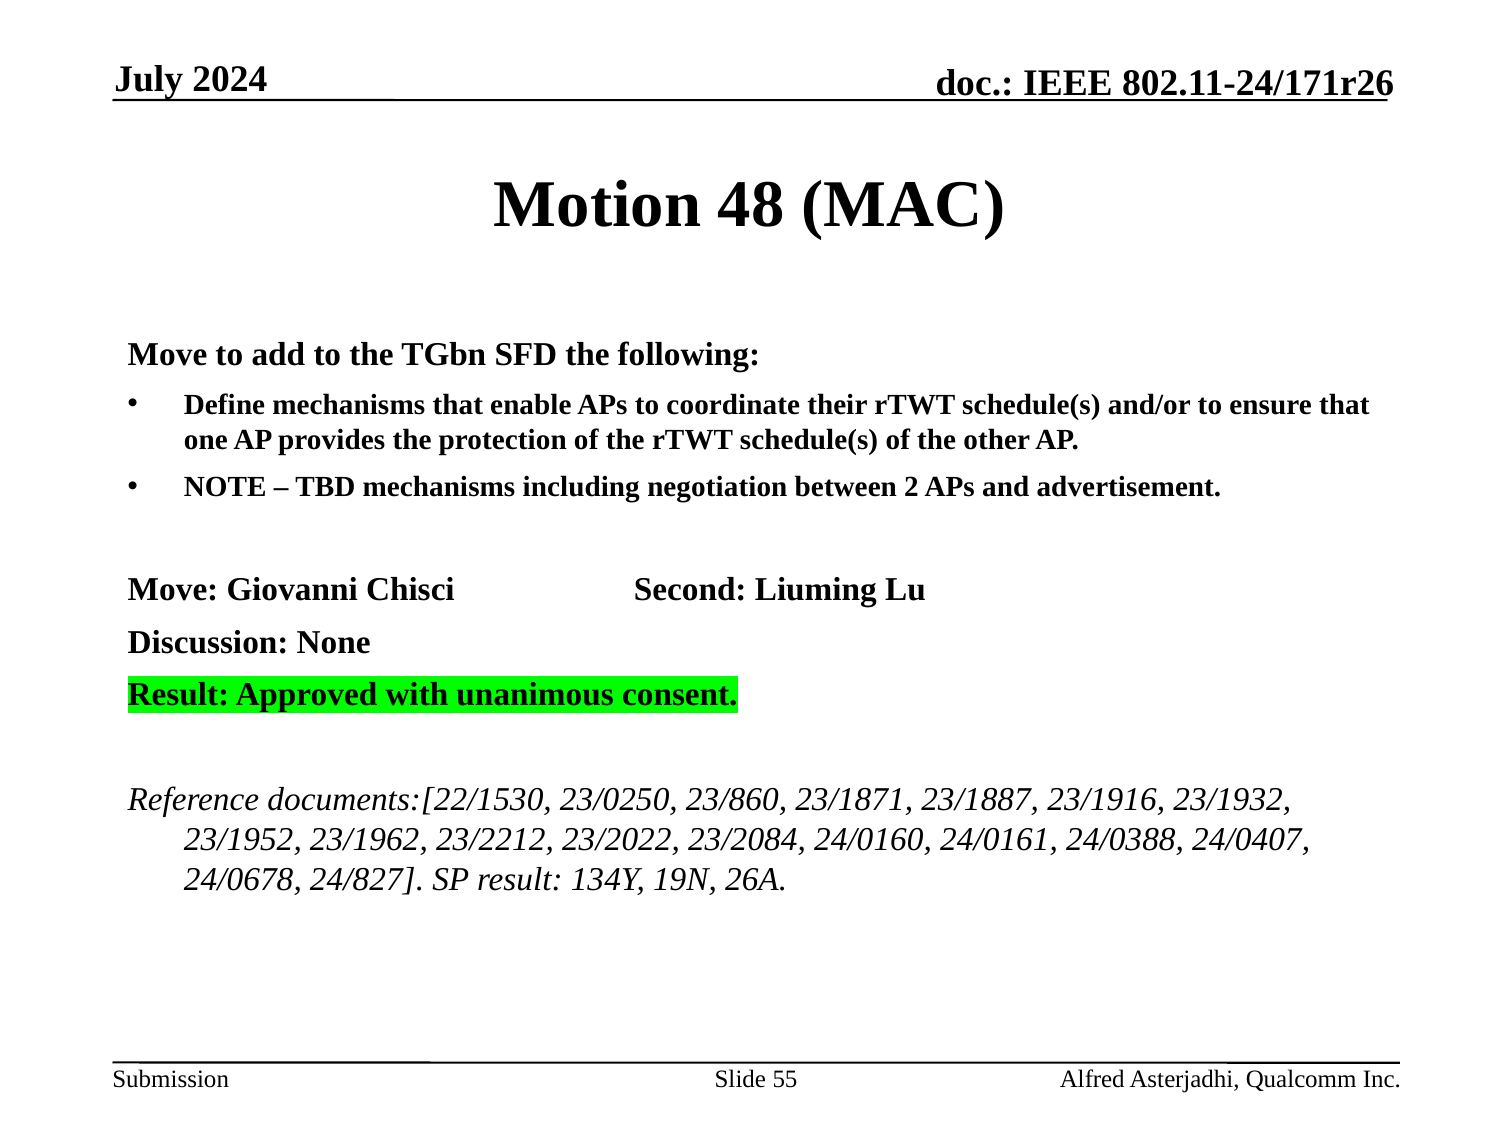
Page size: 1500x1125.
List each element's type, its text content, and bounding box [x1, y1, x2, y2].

title Motion 48 (MAC) [112, 112, 1388, 288]
slide_number Slide 55 [712, 1061, 800, 1123]
list Move to add to the TGbn SFD the following: Define mechanisms that enable APs to coordinate their rTWT schedule(s) and/or to ensure that one AP provides the protection of the rTWT schedule(s) of the other AP. NOTE – TBD mechanisms including negotiation between 2 APs and advertisement. Move: Giovanni Chisci Second: Liuming Lu Discussion: None Result: Approved with unanimous consent. Reference documents:[22/1530, 23/0250, 23/860, 23/1871, 23/1887, 23/1916, 23/1932, 23/1952, 23/1962, 23/2212, 23/2022, 23/2084, 24/0160, 24/0161, 24/0388, 24/0407, 24/0678, 24/827]. SP result: 134Y, 19N, 26A. [112, 324, 1388, 1000]
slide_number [114, 54, 423, 100]
footer Alfred Asterjadhi, Qualcomm Inc. [878, 1061, 1402, 1093]
